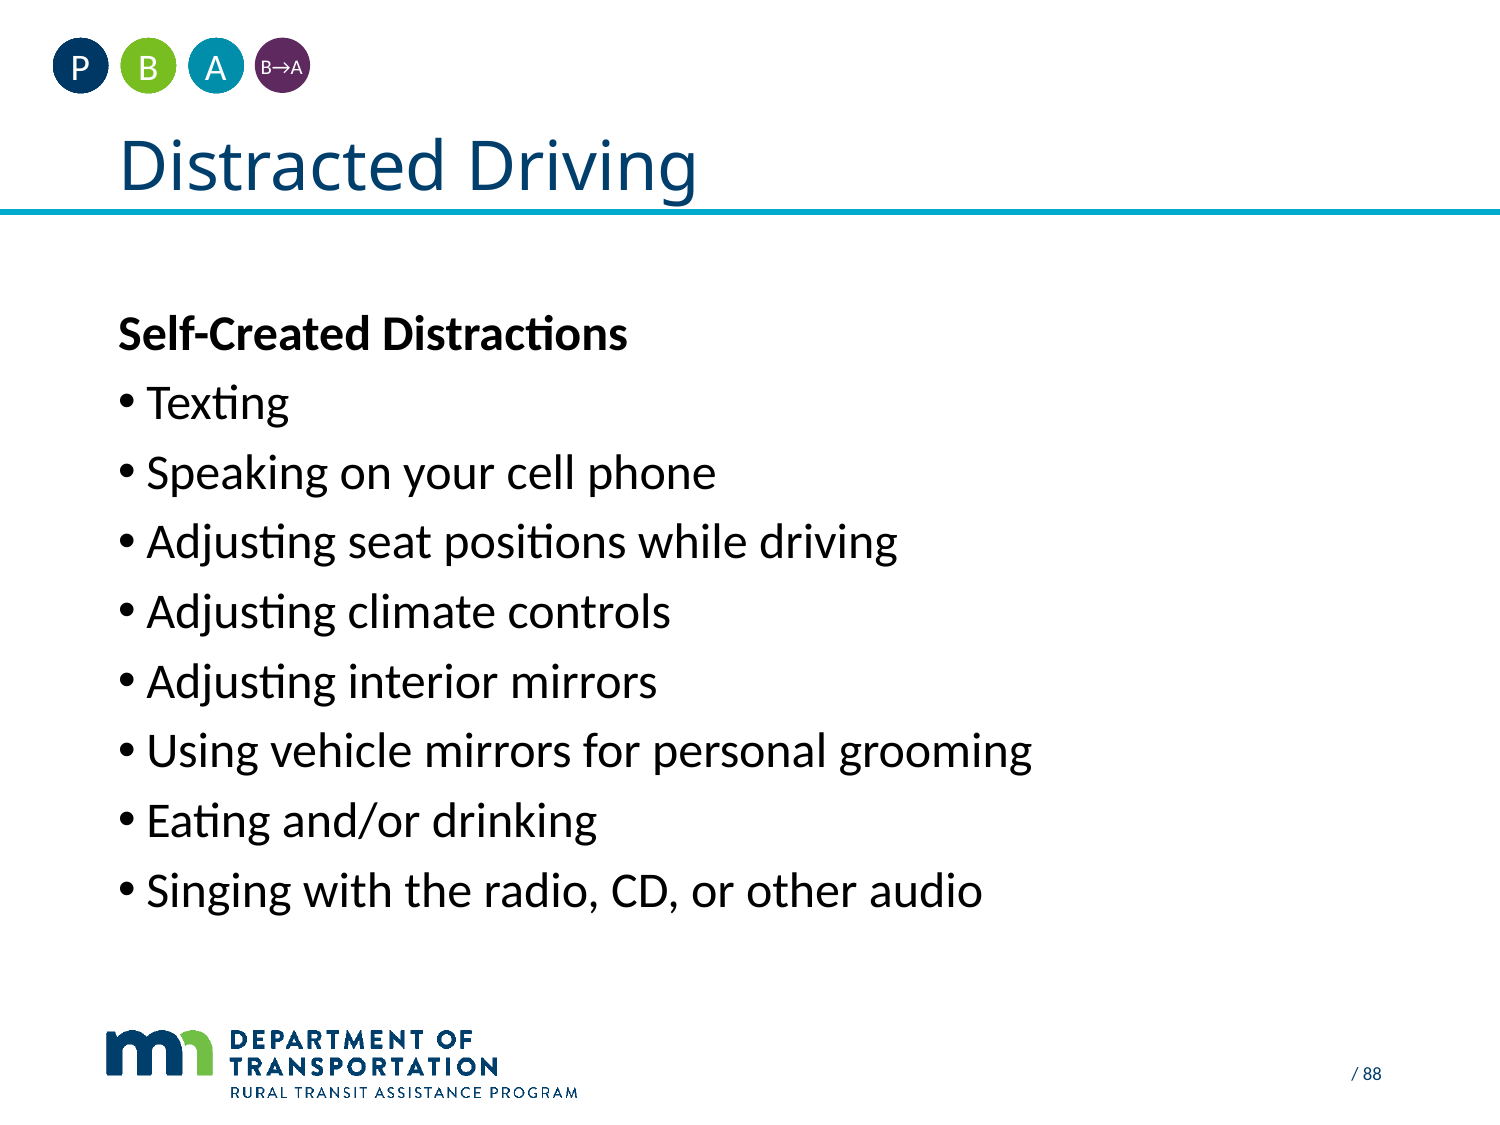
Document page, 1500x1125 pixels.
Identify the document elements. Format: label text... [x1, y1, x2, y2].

text_box [239, 49, 244, 82]
text_box [105, 52, 109, 79]
slide_number / 88 [1059, 1042, 1397, 1103]
text_box [262, 37, 303, 46]
text_box B→A [245, 46, 329, 86]
text_box B [123, 35, 172, 96]
picture [75, 1005, 607, 1122]
text_box [172, 51, 177, 80]
title Distracted Driving [103, 59, 1397, 278]
text_box A [190, 35, 239, 96]
text_box P [55, 35, 105, 96]
list Self-Created Distractions Texting Speaking on your cell phone Adjusting seat positions while driving Adjusting climate controls Adjusting interior mirrors Using vehicle mirrors for personal grooming Eating and/or drinking Singing with the radio, CD, or other audio [103, 299, 1397, 1014]
text_box [264, 86, 301, 93]
